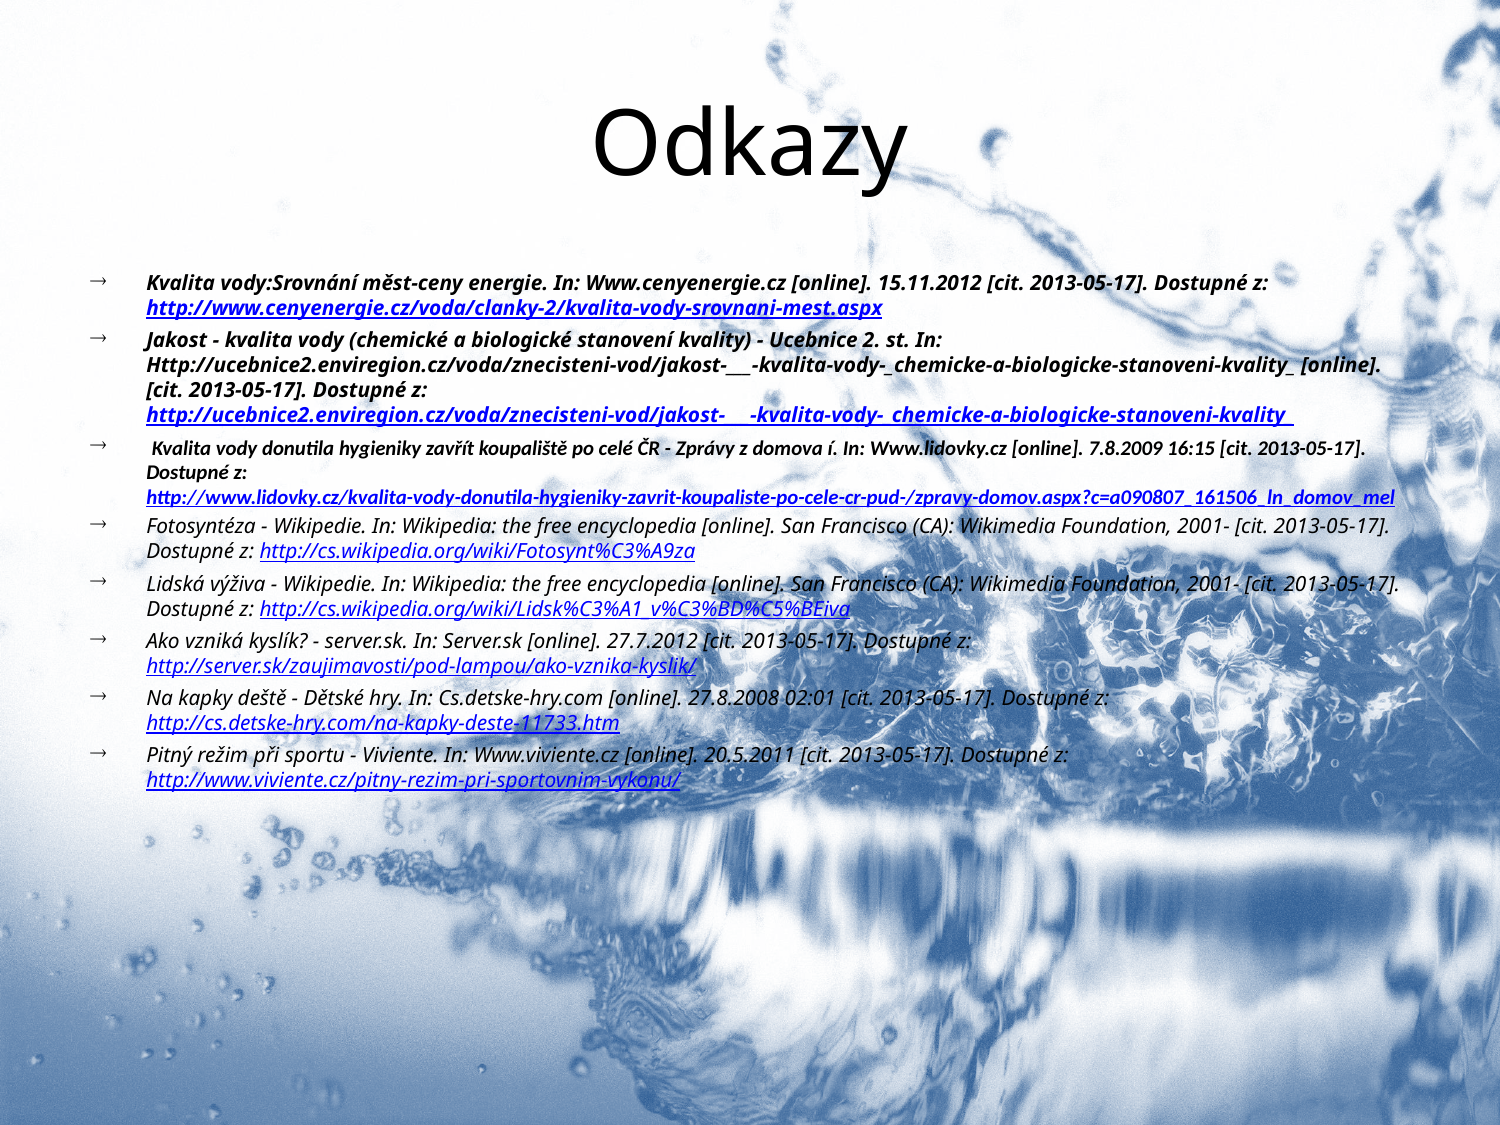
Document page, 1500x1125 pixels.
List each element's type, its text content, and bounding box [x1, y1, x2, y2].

list Kvalita vody:Srovnání měst-ceny energie. In: Www.cenyenergie.cz [online]. 15.11.2012 [cit. 2013-05-17]. Dostupné z: http://www.cenyenergie.cz/voda/clanky-2/kvalita-vody-srovnani-mest.aspx Jakost - kvalita vody (chemické a biologické stanovení kvality) - Ucebnice 2. st. In: Http://ucebnice2.enviregion.cz/voda/znecisteni-vod/jakost-___-kvalita-vody-_chemicke-a-biologicke-stanoveni-kvality_ [online]. [cit. 2013-05-17]. Dostupné z: http://ucebnice2.enviregion.cz/voda/znecisteni-vod/jakost-___-kvalita-vody-_chemicke-a-biologicke-stanoveni-kvality_ Kvalita vody donutila hygieniky zavřít koupaliště po celé ČR - Zprávy z domova í. In: Www.lidovky.cz [online]. 7.8.2009 16:15 [cit. 2013-05-17]. Dostupné z: http://www.lidovky.cz/kvalita-vody-donutila-hygieniky-zavrit-koupaliste-po-cele-cr-pud-/zpravy-domov.aspx?c=a090807_161506_ln_domov_mel Fotosyntéza - Wikipedie. In: Wikipedia: the free encyclopedia [online]. San Francisco (CA): Wikimedia Foundation, 2001- [cit. 2013-05-17]. Dostupné z: http://cs.wikipedia.org/wiki/Fotosynt%C3%A9za Lidská výživa - Wikipedie. In: Wikipedia: the free encyclopedia [online]. San Francisco (CA): Wikimedia Foundation, 2001- [cit. 2013-05-17]. Dostupné z: http://cs.wikipedia.org/wiki/Lidsk%C3%A1_v%C3%BD%C5%BEiva Ako vzniká kyslík? - server.sk. In: Server.sk [online]. 27.7.2012 [cit. 2013-05-17]. Dostupné z: http://server.sk/zaujimavosti/pod-lampou/ako-vznika-kyslik/ Na kapky deště - Dětské hry. In: Cs.detske-hry.com [online]. 27.8.2008 02:01 [cit. 2013-05-17]. Dostupné z: http://cs.detske-hry.com/na-kapky-deste-11733.htm Pitný režim při sportu - Viviente. In: Www.viviente.cz [online]. 20.5.2011 [cit. 2013-05-17]. Dostupné z: http://www.viviente.cz/pitny-rezim-pri-sportovnim-vykonu/ [75, 262, 1425, 1005]
title Odkazy [75, 45, 1425, 233]
